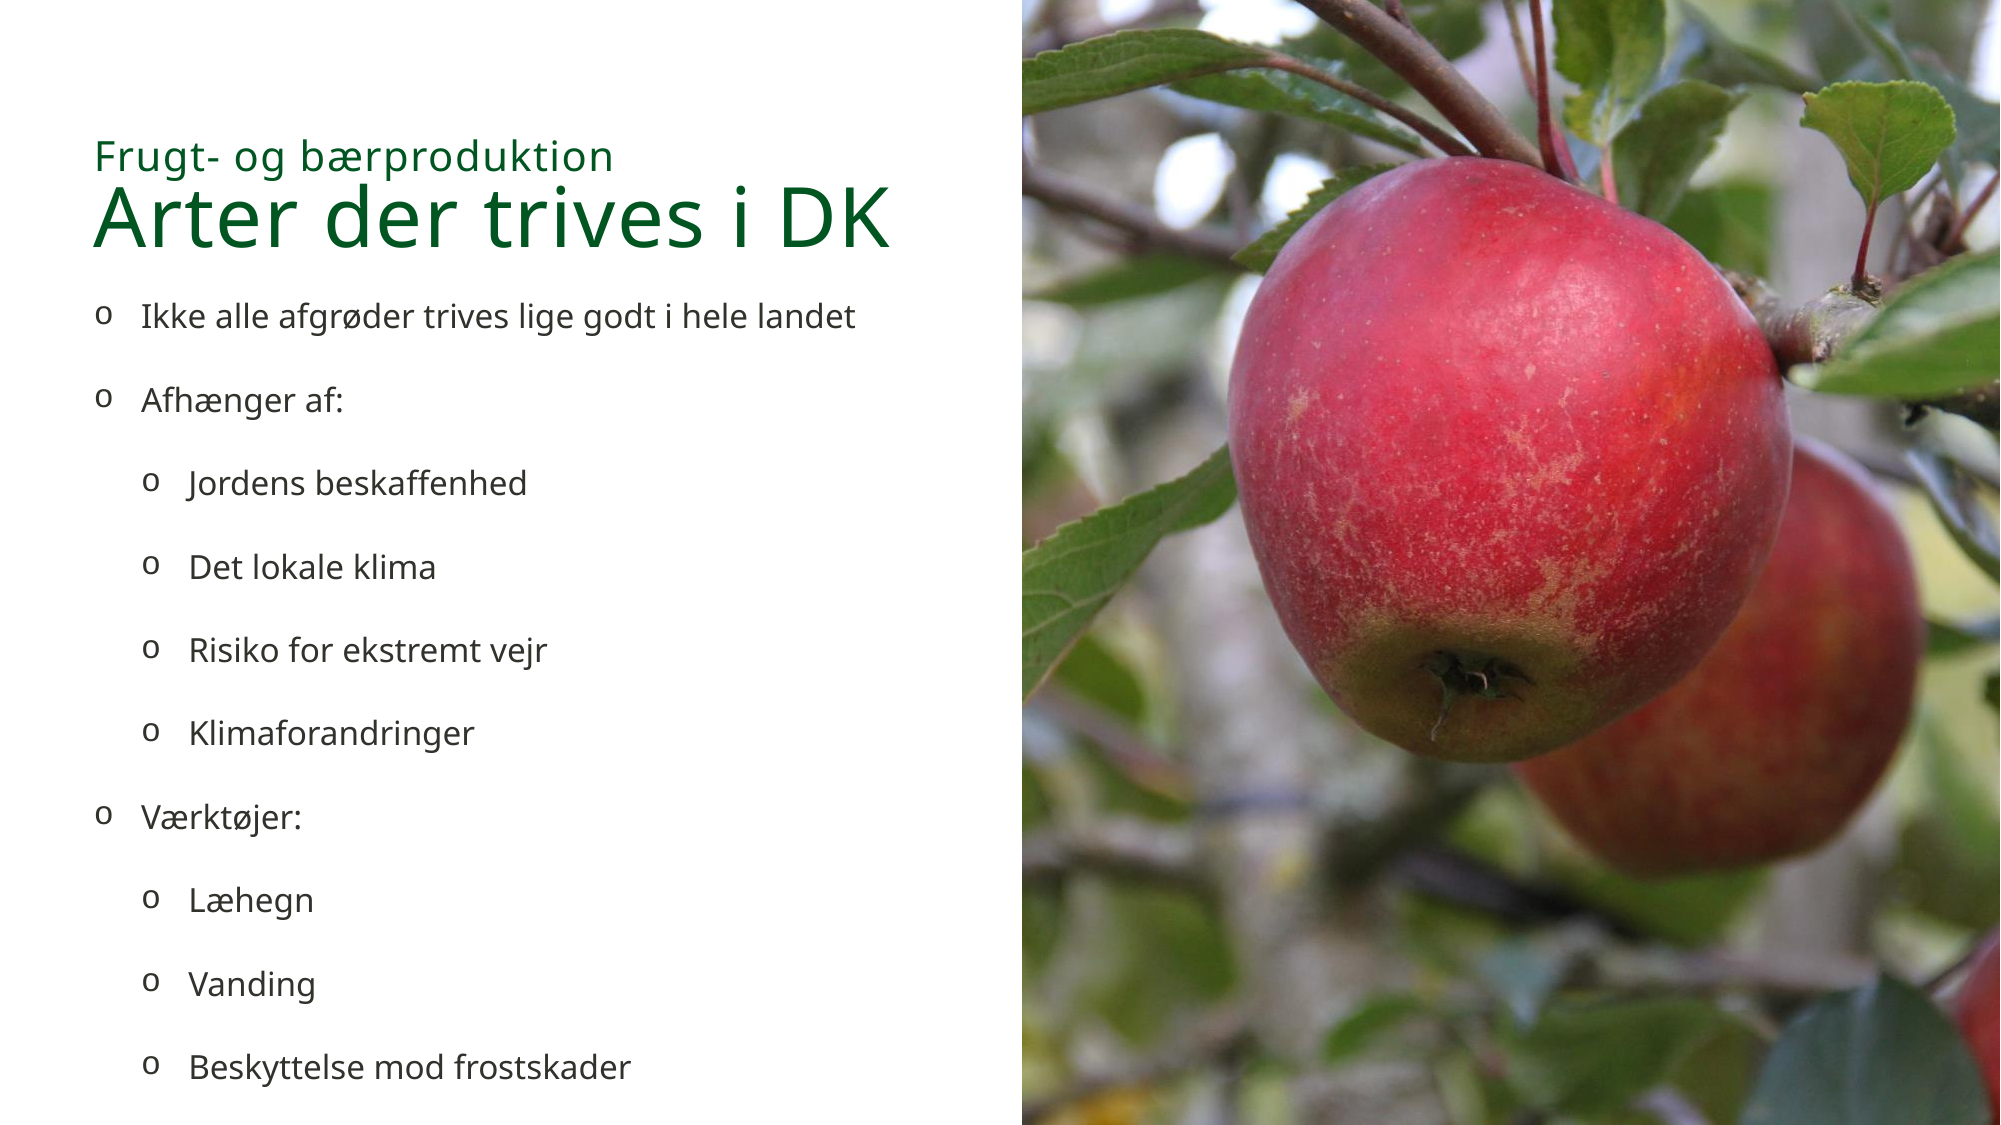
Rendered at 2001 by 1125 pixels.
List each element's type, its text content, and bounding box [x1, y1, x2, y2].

picture [1022, 0, 2000, 1125]
title Frugt- og bærproduktion Arter der trives i DK [93, 137, 978, 293]
list Ikke alle afgrøder trives lige godt i hele landet Afhænger af: Jordens beskaffenhed Det lokale klima Risiko for ekstremt vejr Klimaforandringer Værktøjer: Læhegn Vanding Beskyttelse mod frostskader [93, 293, 978, 948]
